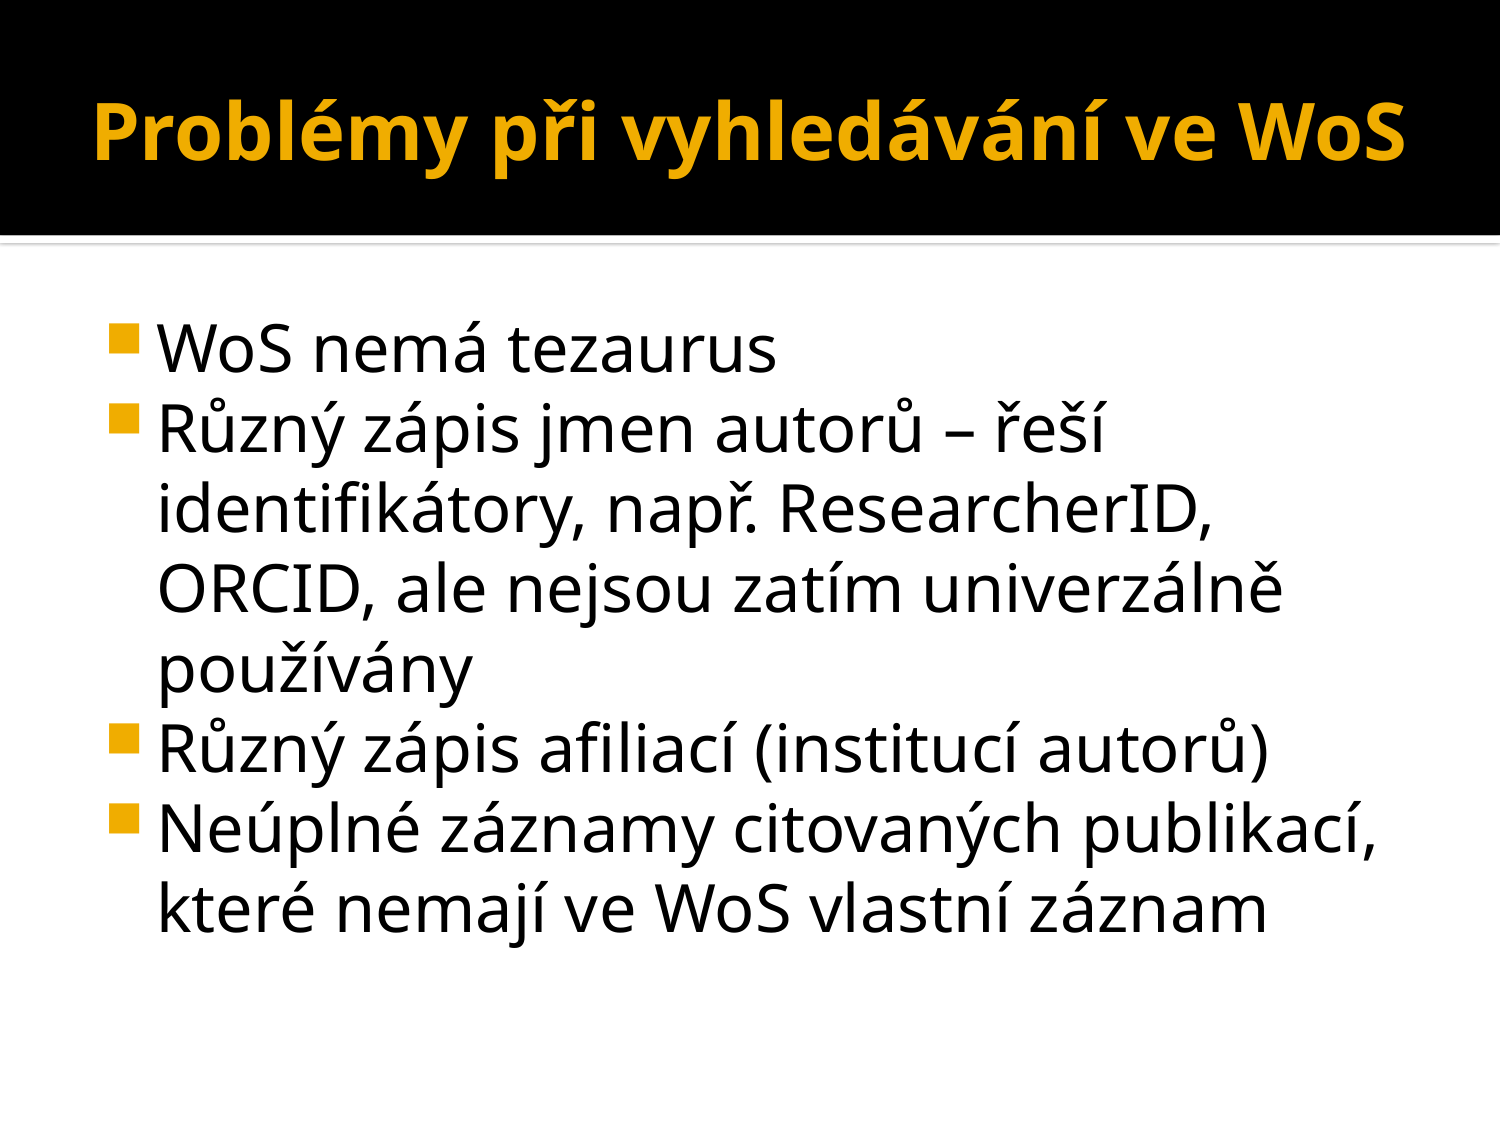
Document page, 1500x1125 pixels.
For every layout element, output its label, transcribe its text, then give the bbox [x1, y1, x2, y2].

list WoS nemá tezaurus Různý zápis jmen autorů – řeší identifikátory, např. ResearcherID, ORCID, ale nejsou zatím univerzálně používány Různý zápis afiliací (institucí autorů) Neúplné záznamy citovaných publikací, které nemají ve WoS vlastní záznam [75, 291, 1425, 1050]
title Problémy při vyhledávání ve WoS [75, 25, 1425, 231]
